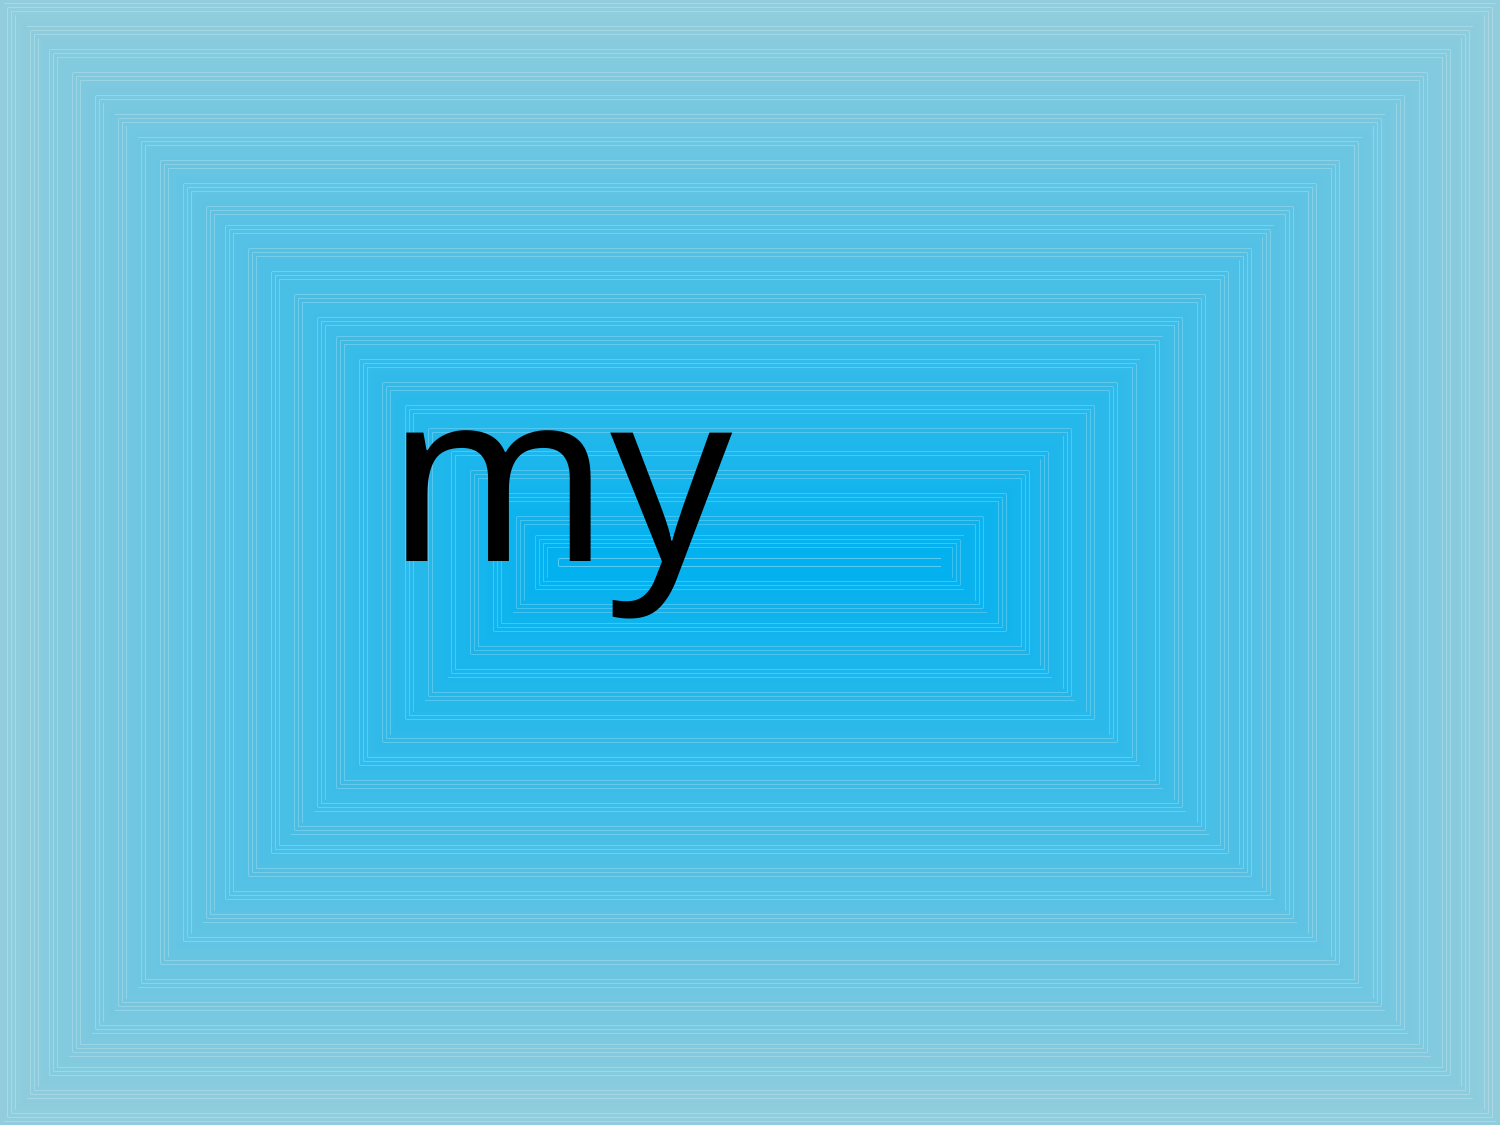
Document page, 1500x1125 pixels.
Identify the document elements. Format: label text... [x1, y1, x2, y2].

text_box my [371, 314, 1500, 617]
